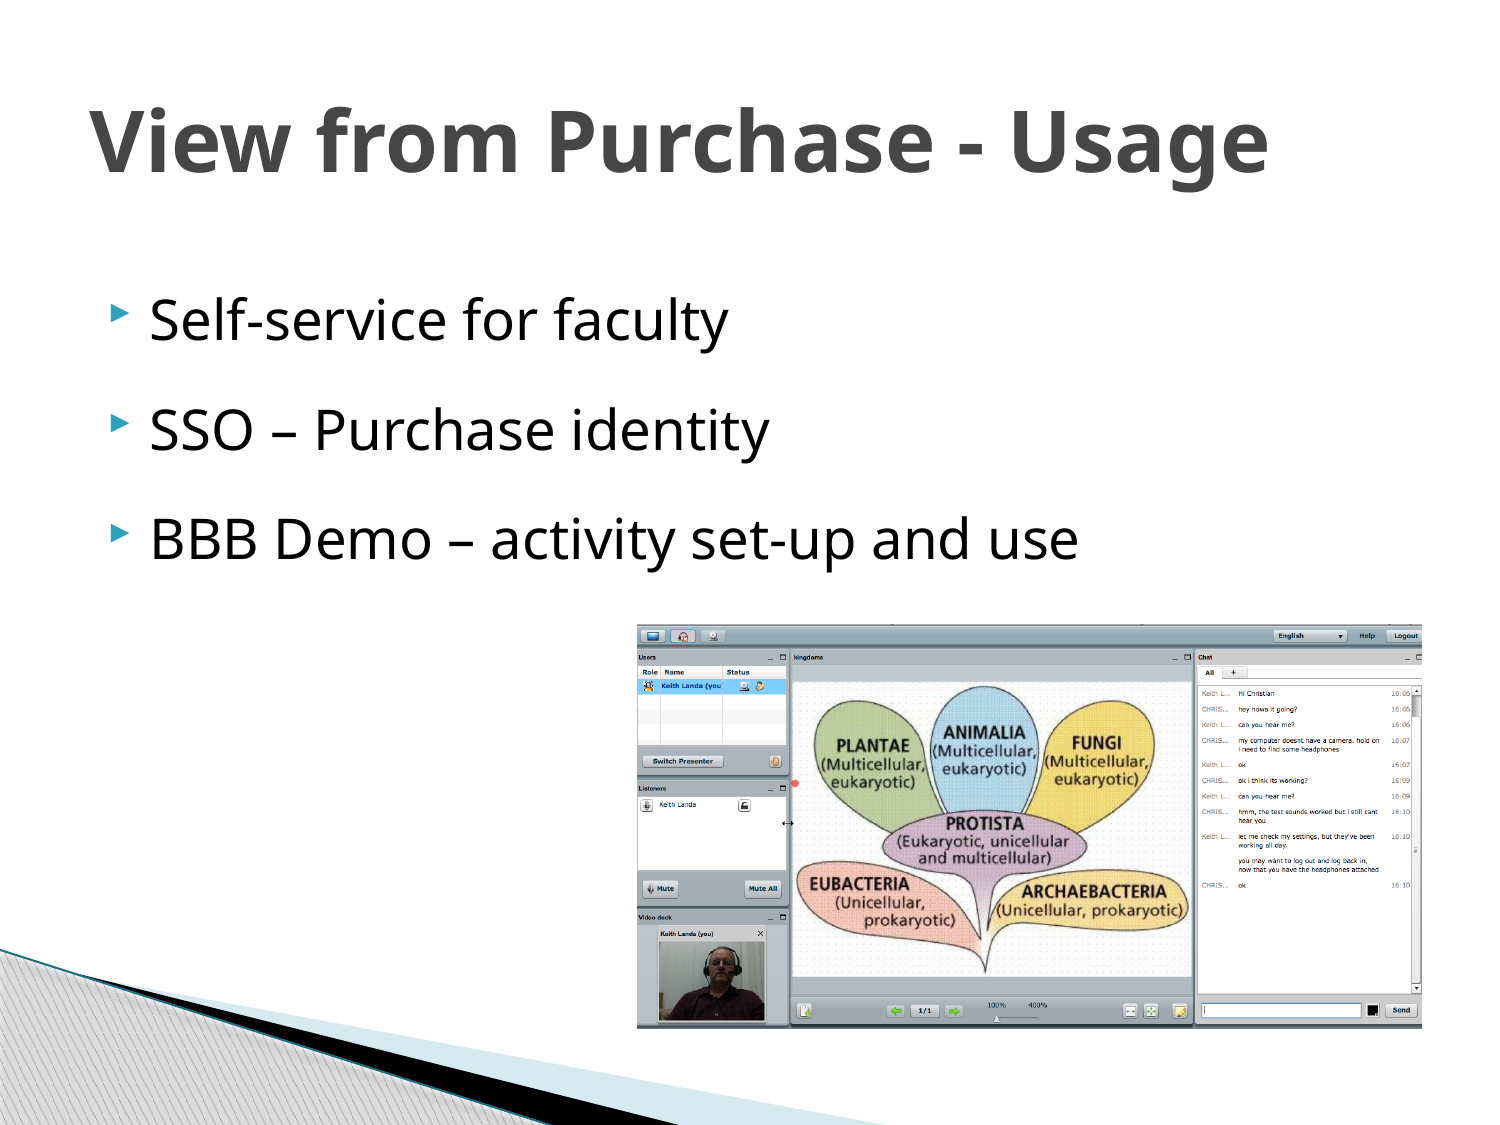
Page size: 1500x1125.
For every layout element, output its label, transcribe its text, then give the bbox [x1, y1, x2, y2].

list Self-service for faculty SSO – Purchase identity BBB Demo – activity set-up and use [75, 243, 1425, 986]
title View from Purchase - Usage [75, 45, 1425, 233]
picture [637, 624, 1422, 1029]
